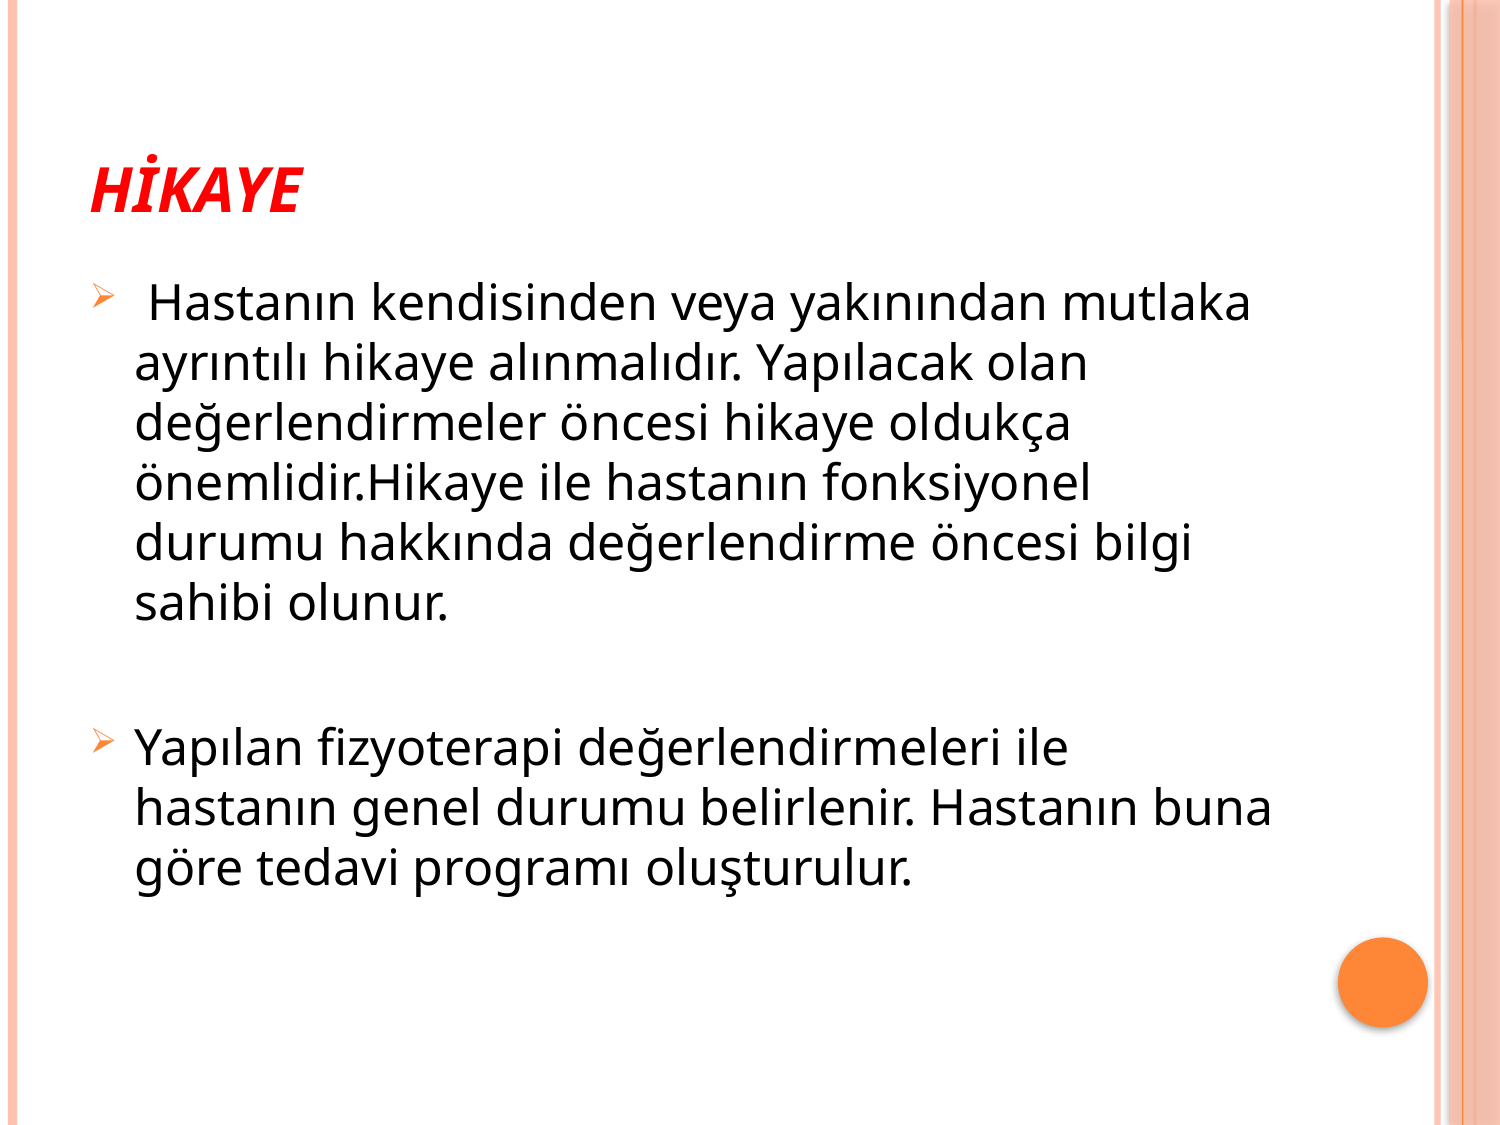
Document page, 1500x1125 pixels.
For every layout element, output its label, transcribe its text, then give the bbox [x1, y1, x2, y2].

list Hastanın kendisinden veya yakınından mutlaka ayrıntılı hikaye alınmalıdır. Yapılacak olan değerlendirmeler öncesi hikaye oldukça önemlidir.Hikaye ile hastanın fonksiyonel durumu hakkında değerlendirme öncesi bilgi sahibi olunur. Yapılan fizyoterapi değerlendirmeleri ile hastanın genel durumu belirlenir. Hastanın buna göre tedavi programı oluşturulur. [75, 262, 1300, 1062]
title HİKAYE [75, 45, 1300, 233]
